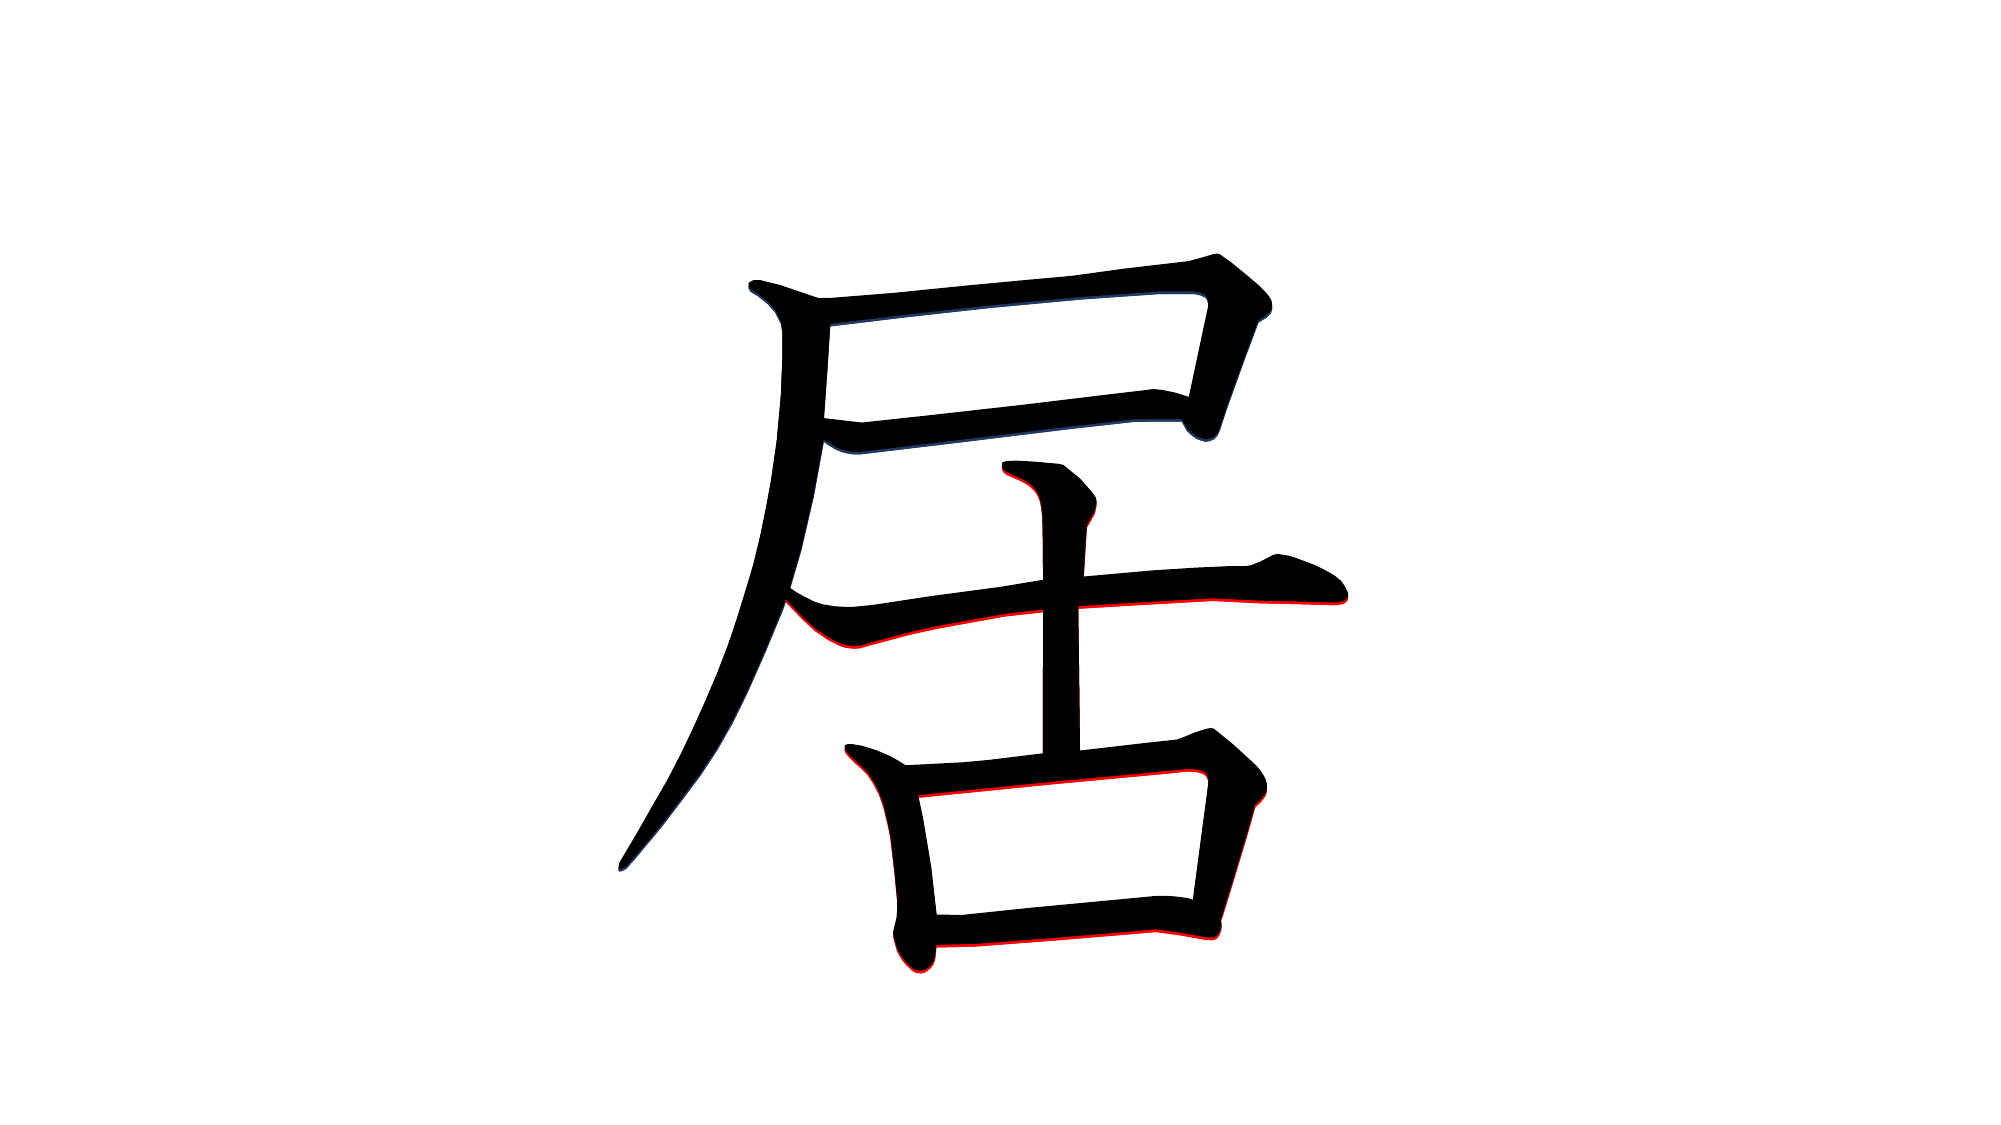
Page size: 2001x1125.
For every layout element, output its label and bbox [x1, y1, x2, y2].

text_box [618, 253, 1349, 971]
